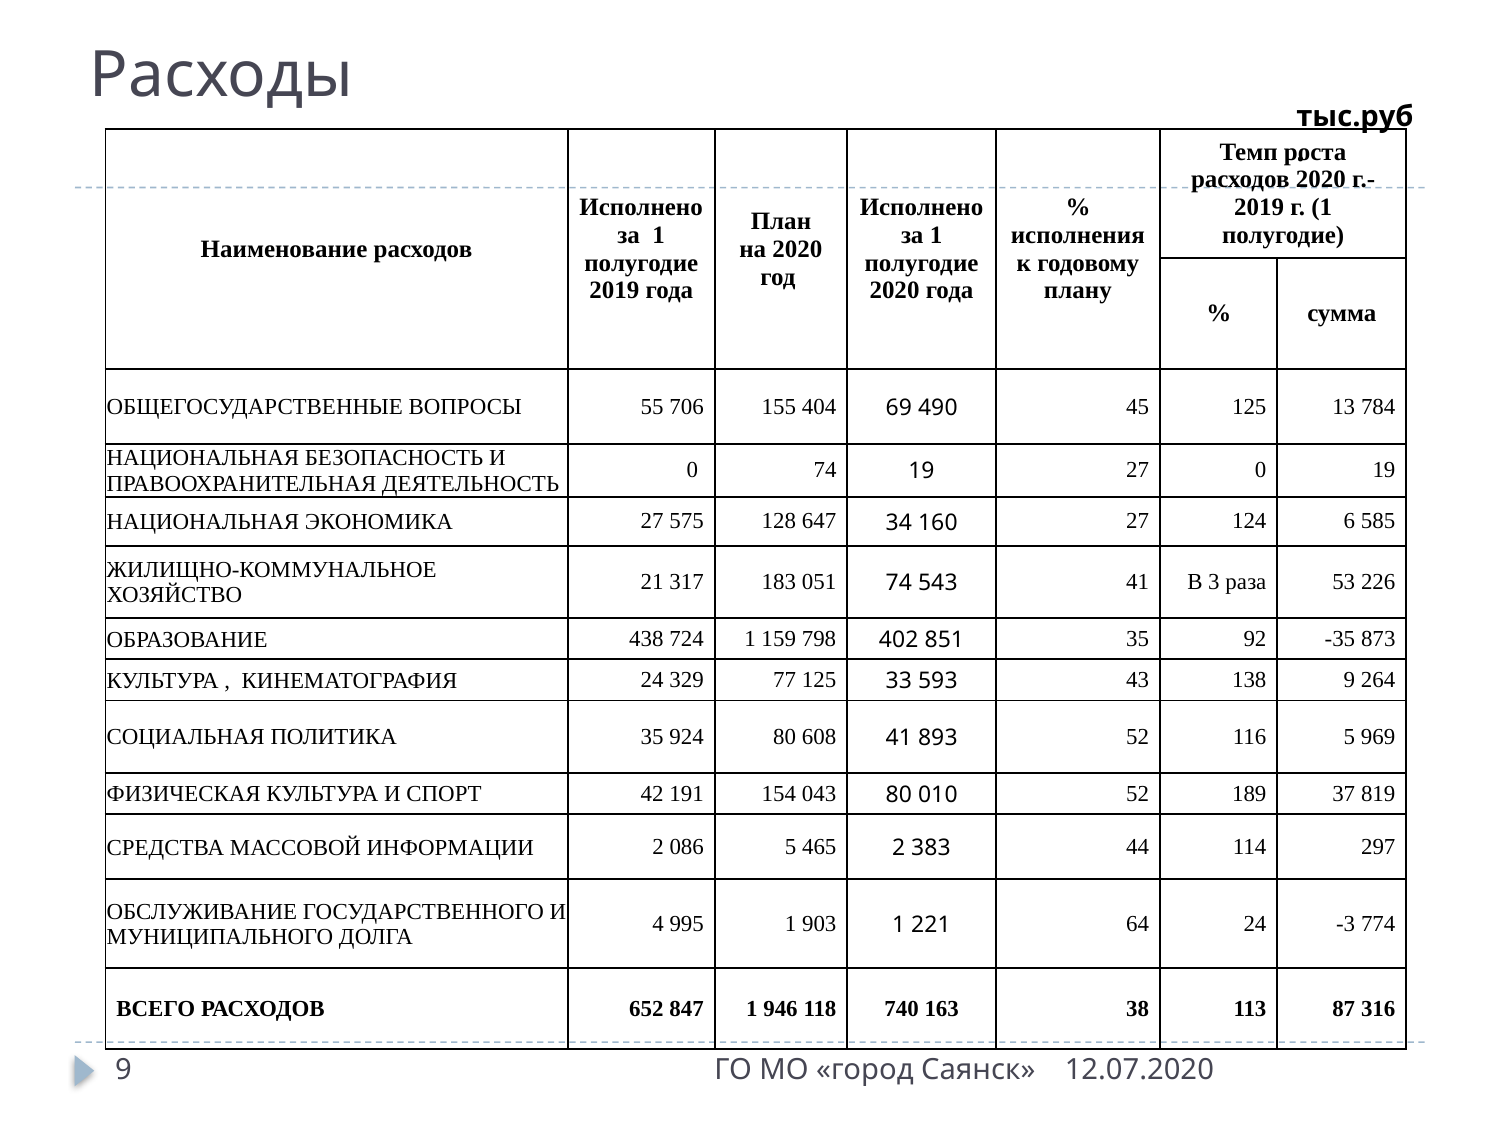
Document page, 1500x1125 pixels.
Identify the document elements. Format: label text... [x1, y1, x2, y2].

table_cell 43 [997, 660, 1159, 700]
table_cell 37 819 [1278, 774, 1405, 813]
table_cell 155 404 [716, 370, 846, 443]
table_cell 74 543 [848, 547, 995, 617]
table_cell 27 [997, 498, 1159, 545]
table_cell ОБРАЗОВАНИЕ [106, 619, 567, 658]
table_cell 13 784 [1278, 370, 1405, 443]
table_header План на 2020 год [716, 130, 846, 368]
table_cell 35 [997, 619, 1159, 658]
table_header Наименование расходов [106, 130, 567, 368]
table_header Темп роста расходов 2020 г.-2019 г. (1 полугодие) [1161, 130, 1405, 257]
table_cell 35 924 [569, 701, 714, 772]
table_cell 74 [716, 445, 846, 496]
text_box тыс.руб. [1281, 89, 1435, 175]
table_header % исполнения к годовому плану [997, 130, 1159, 368]
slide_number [1051, 1042, 1426, 1103]
table_cell 38 [997, 969, 1159, 1048]
table_cell ЖИЛИЩНО-КОММУНАЛЬНОЕ ХОЗЯЙСТВО [106, 547, 567, 617]
table_cell НАЦИОНАЛЬНАЯ БЕЗОПАСНОСТЬ И ПРАВООХРАНИТЕЛЬНАЯ ДЕЯТЕЛЬНОСТЬ [106, 445, 567, 496]
table_cell 77 125 [716, 660, 846, 700]
table_cell 27 575 [569, 498, 714, 545]
table_cell В 3 раза [1161, 547, 1276, 617]
table_cell 24 [1161, 880, 1276, 967]
table_cell 1 159 798 [716, 619, 846, 658]
table_cell 21 317 [569, 547, 714, 617]
table_cell 138 [1161, 660, 1276, 700]
table_cell 1 946 118 [716, 969, 846, 1048]
table_cell 53 226 [1278, 547, 1405, 617]
table_cell 4 995 [569, 880, 714, 967]
table_cell 402 851 [848, 619, 995, 658]
table_cell 125 [1161, 370, 1276, 443]
table_cell 114 [1161, 815, 1276, 878]
table_cell 6 585 [1278, 498, 1405, 545]
table_cell 297 [1278, 815, 1405, 878]
table_cell 19 [848, 445, 995, 496]
slide_number 9 [100, 1042, 426, 1103]
table_cell 5 969 [1278, 701, 1405, 772]
table_cell 652 847 [569, 969, 714, 1048]
table_cell 124 [1161, 498, 1276, 545]
table_cell 42 191 [569, 774, 714, 813]
table_cell 27 [997, 445, 1159, 496]
footer ГО МО «город Саянск» [475, 1050, 1051, 1103]
table_cell -35 873 [1278, 619, 1405, 658]
table_cell ФИЗИЧЕСКАЯ КУЛЬТУРА И СПОРТ [106, 774, 567, 813]
table_cell 438 724 [569, 619, 714, 658]
table_cell % [1161, 259, 1276, 368]
table_cell 64 [997, 880, 1159, 967]
table_cell 5 465 [716, 815, 846, 878]
table_cell 80 010 [848, 774, 995, 813]
table_cell СРЕДСТВА МАССОВОЙ ИНФОРМАЦИИ [106, 815, 567, 878]
table_cell 41 893 [848, 701, 995, 772]
table_cell 0 [569, 445, 714, 496]
table_cell 24 329 [569, 660, 714, 700]
table_header Исполнено за 1 полугодие 2019 года [569, 130, 714, 368]
table_cell 19 [1278, 445, 1405, 496]
table_cell 0 [1161, 445, 1276, 496]
table_cell 116 [1161, 701, 1276, 772]
table_cell 52 [997, 701, 1159, 772]
table_cell 52 [997, 774, 1159, 813]
table_cell 1 221 [848, 880, 995, 967]
table_cell 740 163 [848, 969, 995, 1048]
table_cell 189 [1161, 774, 1276, 813]
title Расходы [75, 24, 1425, 118]
table_cell 41 [997, 547, 1159, 617]
table_cell 113 [1161, 969, 1276, 1048]
table_cell 9 264 [1278, 660, 1405, 700]
table_cell 1 903 [716, 880, 846, 967]
table_header Исполнено за 1 полугодие 2020 года [848, 130, 995, 368]
table_cell ОБСЛУЖИВАНИЕ ГОСУДАРСТВЕННОГО И МУНИЦИПАЛЬНОГО ДОЛГА [106, 880, 567, 967]
table_cell СОЦИАЛЬНАЯ ПОЛИТИКА [106, 701, 567, 772]
table_cell 2 086 [569, 815, 714, 878]
table_cell 87 316 [1278, 969, 1405, 1048]
table_cell -3 774 [1278, 880, 1405, 967]
table_cell 183 051 [716, 547, 846, 617]
table_cell 69 490 [848, 370, 995, 443]
table_cell ВСЕГО РАСХОДОВ [106, 969, 567, 1048]
table_cell 2 383 [848, 815, 995, 878]
table_cell 45 [997, 370, 1159, 443]
table_cell 44 [997, 815, 1159, 878]
table_cell 80 608 [716, 701, 846, 772]
table_cell 92 [1161, 619, 1276, 658]
table_cell КУЛЬТУРА , КИНЕМАТОГРАФИЯ [106, 660, 567, 700]
table_cell НАЦИОНАЛЬНАЯ ЭКОНОМИКА [106, 498, 567, 545]
table_cell 34 160 [848, 498, 995, 545]
table_cell 33 593 [848, 660, 995, 700]
table_cell 55 706 [569, 370, 714, 443]
table_cell ОБЩЕГОСУДАРСТВЕННЫЕ ВОПРОСЫ [106, 370, 567, 443]
table_cell 154 043 [716, 774, 846, 813]
table_cell сумма [1278, 259, 1405, 368]
table_cell 128 647 [716, 498, 846, 545]
